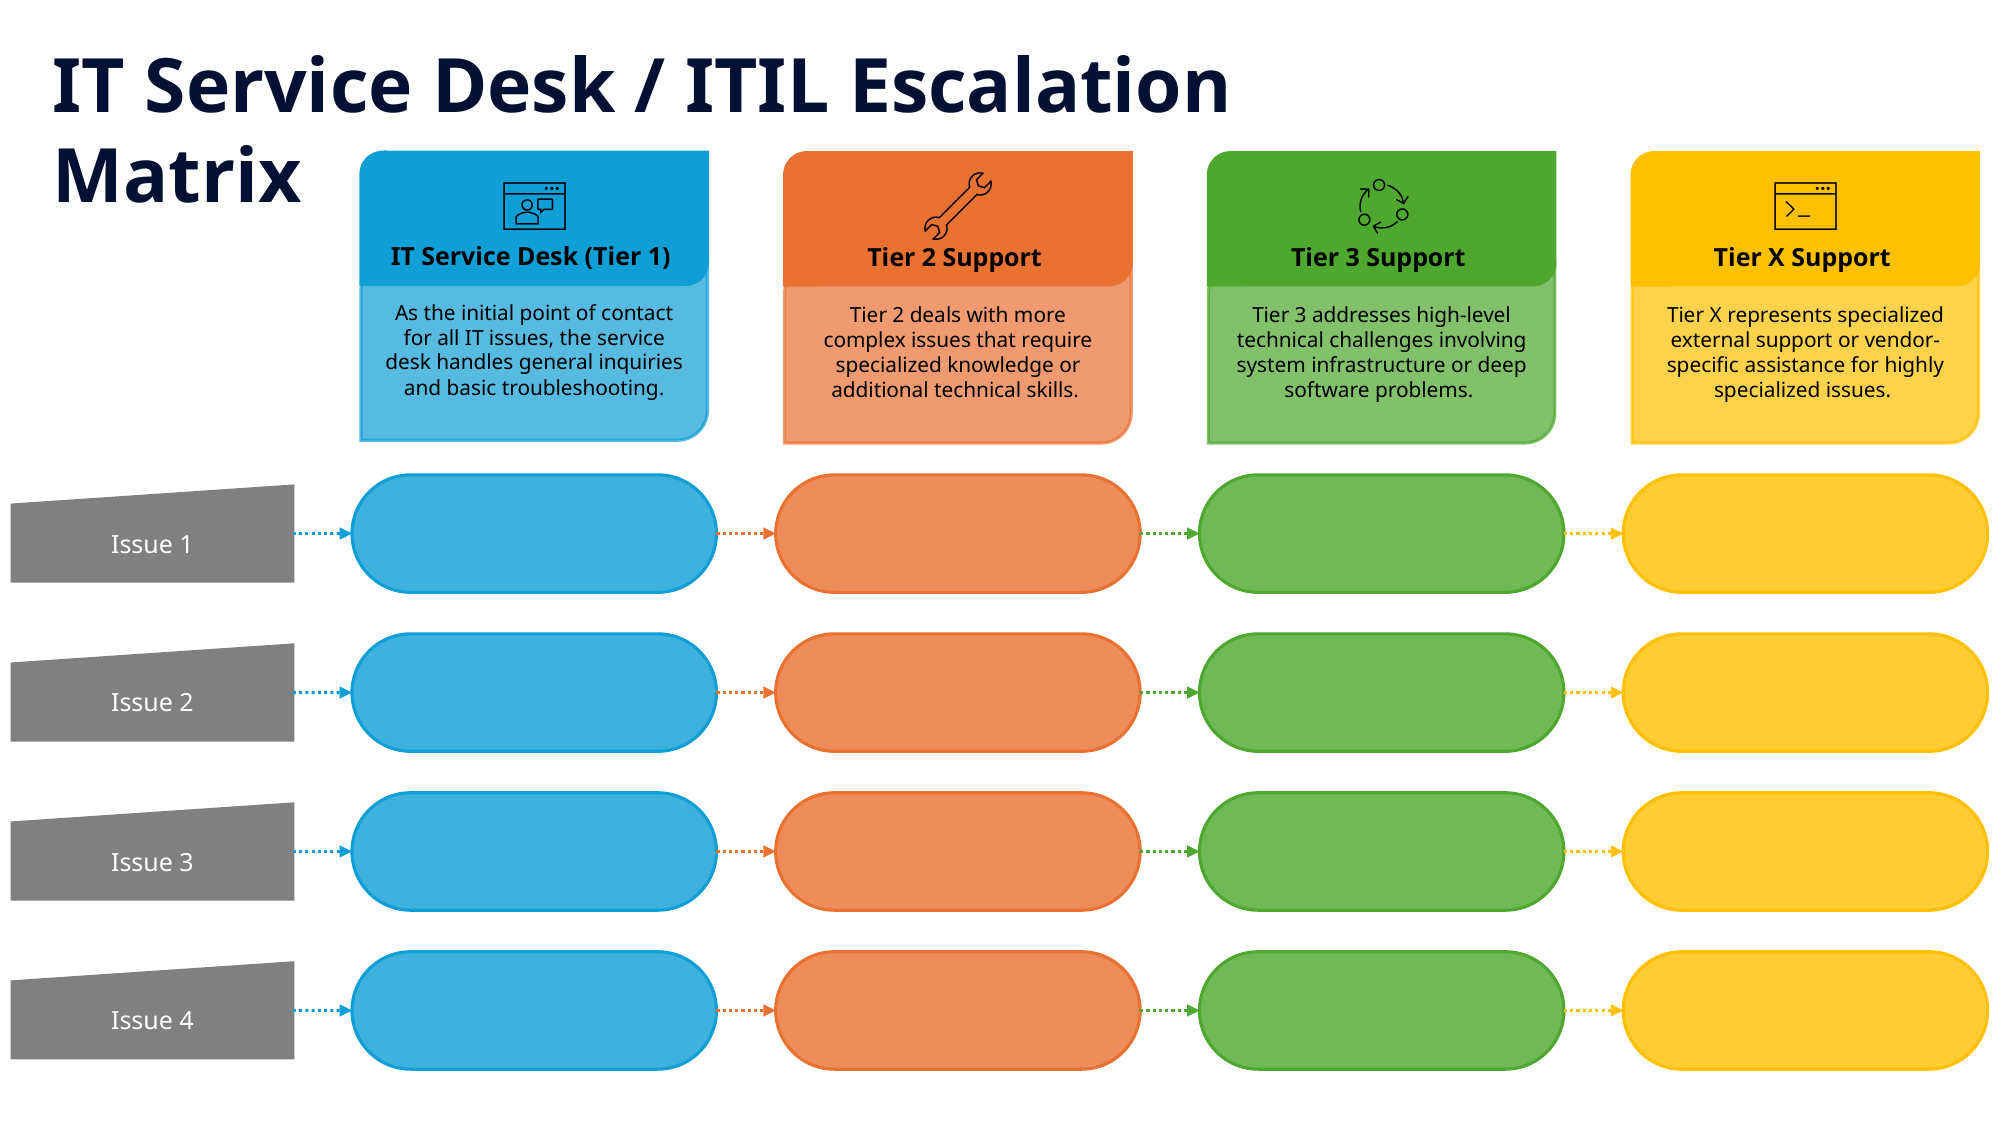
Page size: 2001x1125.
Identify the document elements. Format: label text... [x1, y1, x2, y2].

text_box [11, 151, 1989, 1070]
text_box IT Service Desk / ITIL Escalation Matrix [38, 30, 1496, 151]
